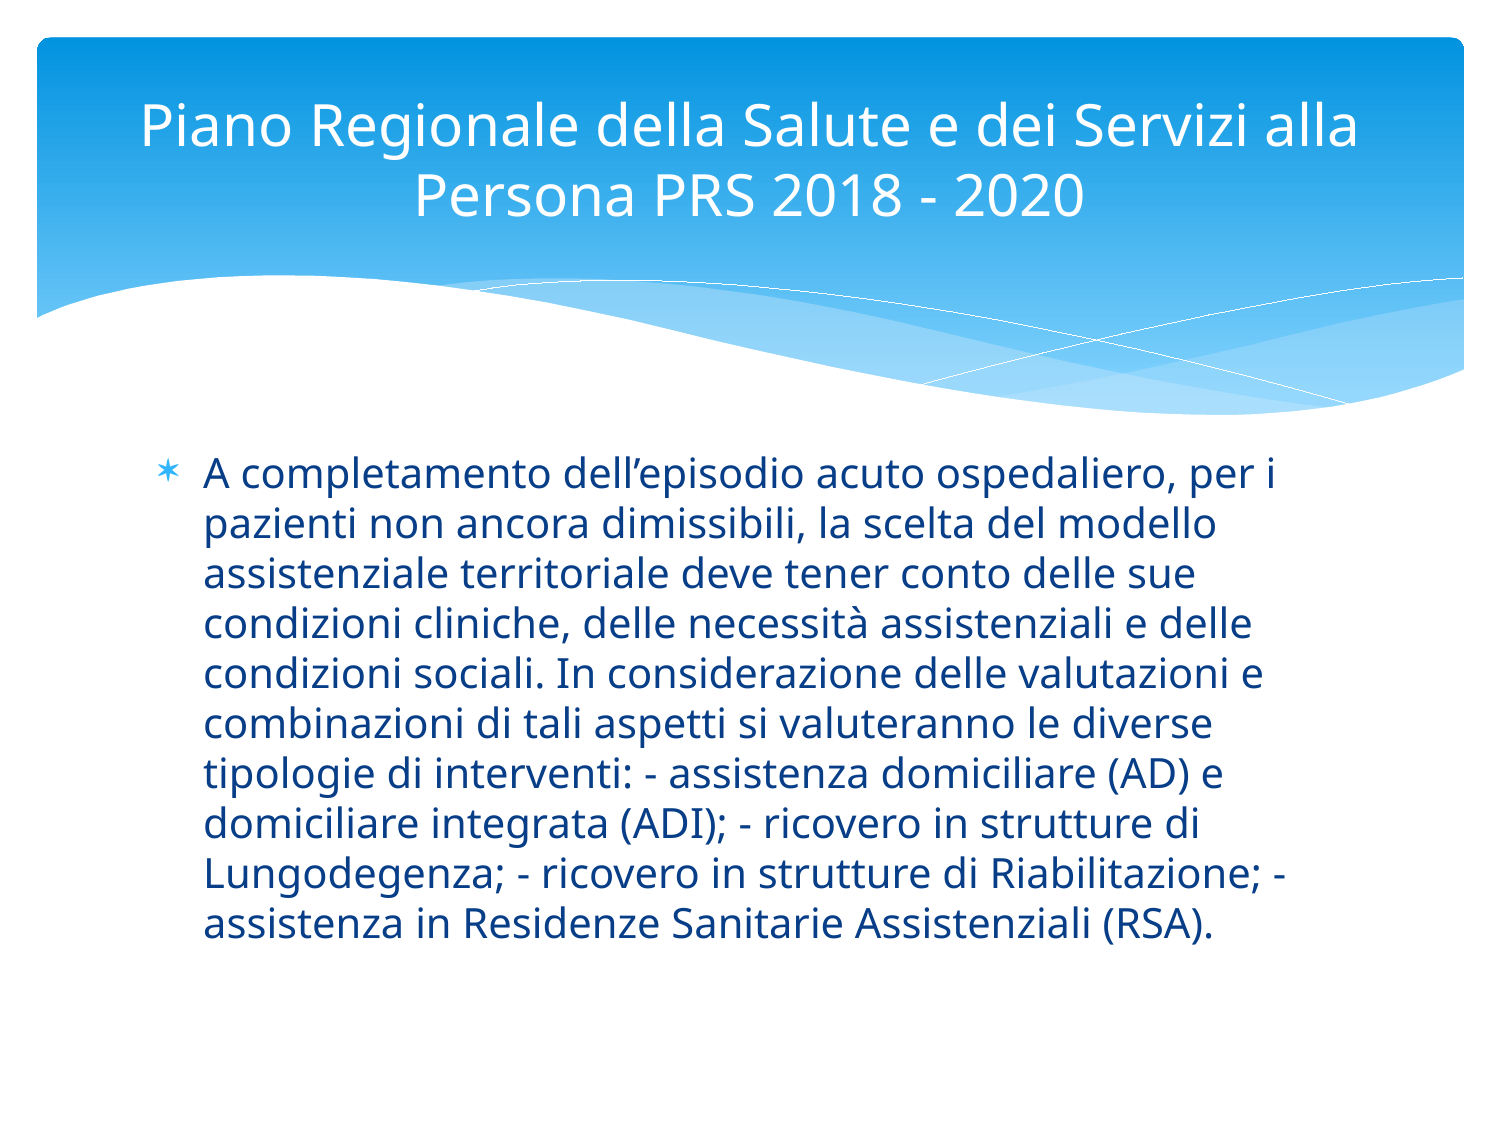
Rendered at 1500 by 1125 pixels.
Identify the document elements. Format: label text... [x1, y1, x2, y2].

list A completamento dell’episodio acuto ospedaliero, per i pazienti non ancora dimissibili, la scelta del modello assistenziale territoriale deve tener conto delle sue condizioni cliniche, delle necessità assistenziali e delle condizioni sociali. In considerazione delle valutazioni e combinazioni di tali aspetti si valuteranno le diverse tipologie di interventi: - assistenza domiciliare (AD) e domiciliare integrata (ADI); - ricovero in strutture di Lungodegenza; - ricovero in strutture di Riabilitazione; - assistenza in Residenze Sanitarie Assistenziali (RSA). [143, 438, 1359, 1005]
title Piano Regionale della Salute e dei Servizi alla Persona PRS 2018 - 2020 [75, 55, 1425, 261]
